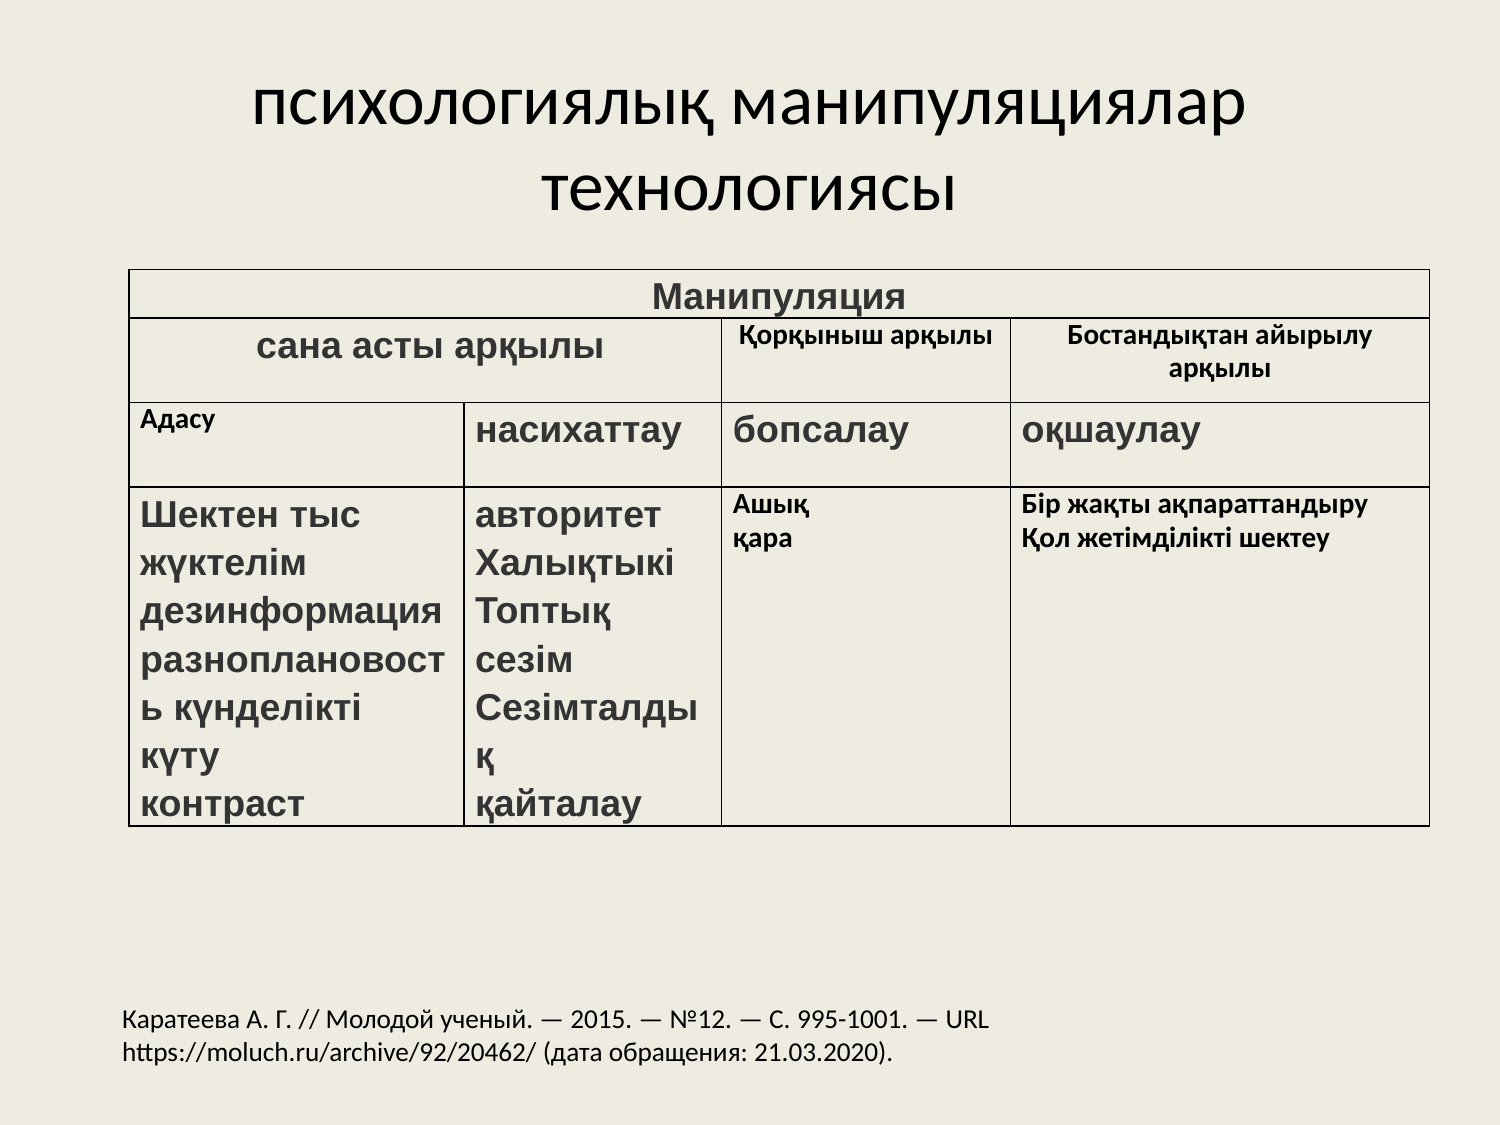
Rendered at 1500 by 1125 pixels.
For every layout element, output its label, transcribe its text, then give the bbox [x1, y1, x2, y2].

table_cell Бір жақты ақпараттандыру Қол жетімділікті шектеу [1011, 488, 1429, 825]
list Каратеева А. Г. // Молодой ученый. — 2015. — №12. — С. 995-1001. — URL https://moluch.ru/archive/92/20462/ (дата обращения: 21.03.2020). [58, 960, 1409, 1076]
table_cell сана асты арқылы [130, 319, 721, 402]
table_cell Ашық қара [722, 488, 1010, 825]
table_cell Бостандықтан айырылу арқылы [1011, 319, 1429, 402]
table_cell авторитет Халықтыкі Топтық сезім Сезімталдық қайталау [465, 488, 721, 825]
table_header Манипуляция [130, 270, 1429, 317]
table_cell Адасу [130, 403, 463, 486]
table_cell насихаттау [465, 403, 721, 486]
table_cell оқшаулау [1011, 403, 1429, 486]
table_cell Шектен тыс жүктелім дезинформация разноплановость күнделікті күту контраст [130, 488, 463, 825]
title психологиялық манипуляциялар технологиясы [75, 45, 1425, 233]
table_cell бопсалау [722, 403, 1010, 486]
table_cell Қорқыныш арқылы [722, 319, 1010, 402]
